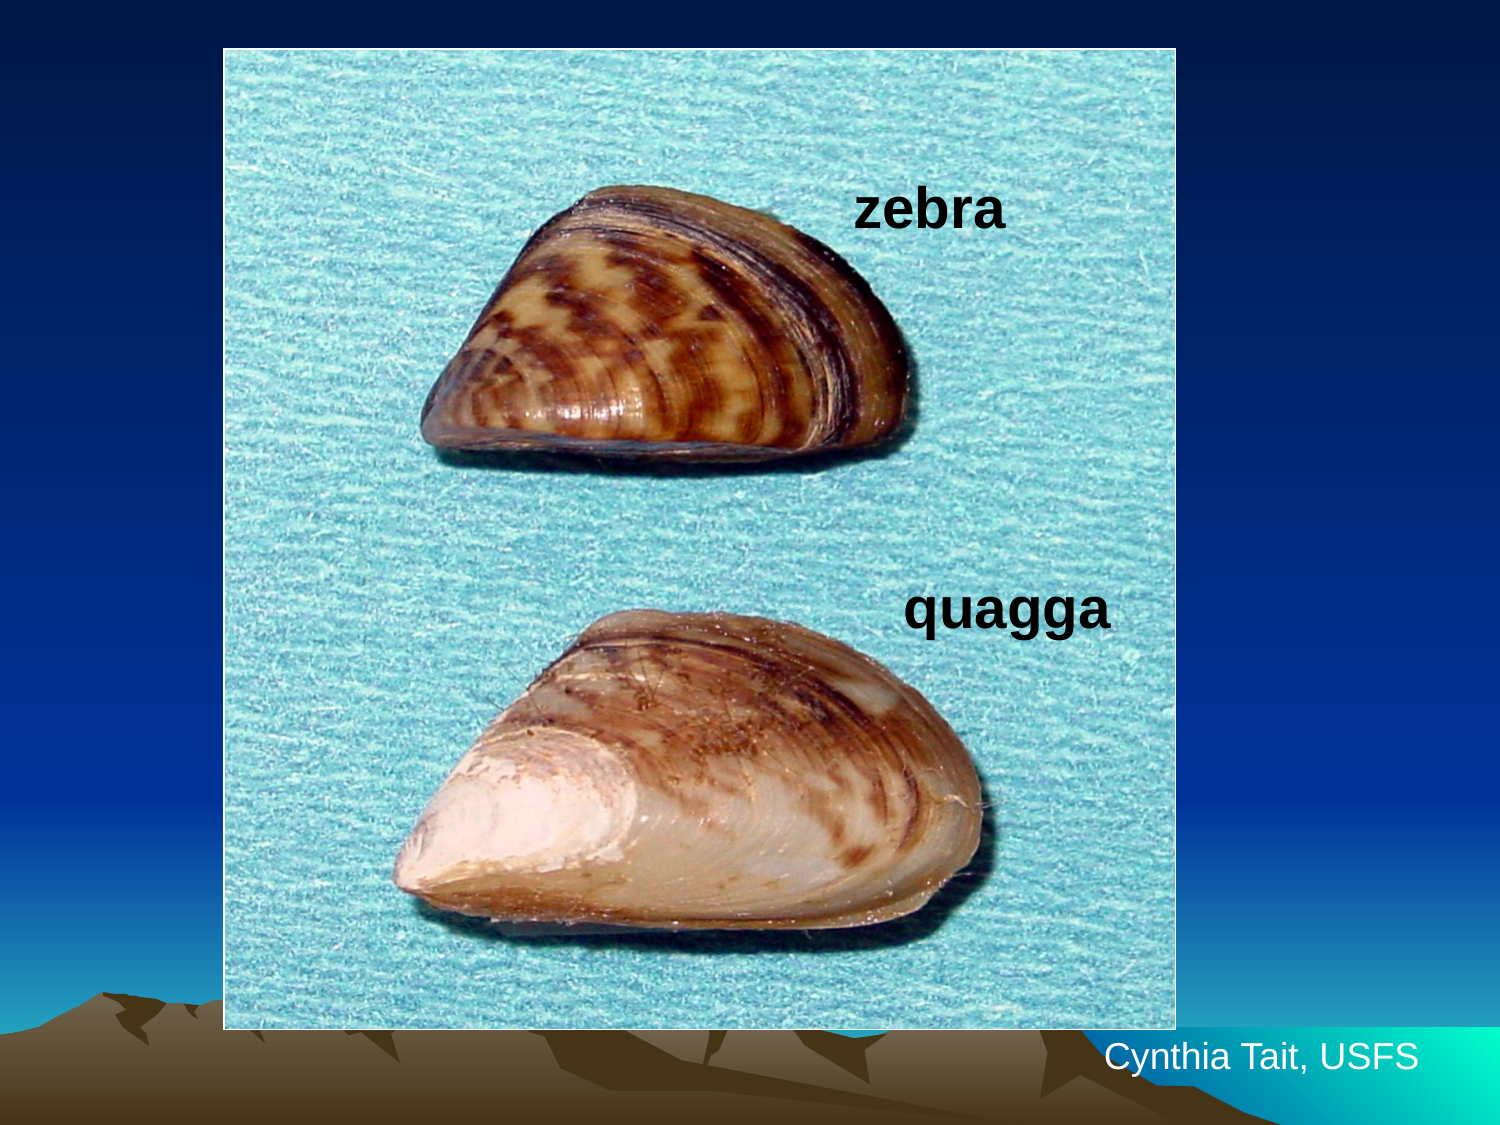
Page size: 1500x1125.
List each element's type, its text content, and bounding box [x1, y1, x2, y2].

picture [224, 49, 1176, 1029]
text_box Cynthia Tait, USFS [1089, 1024, 1435, 1085]
